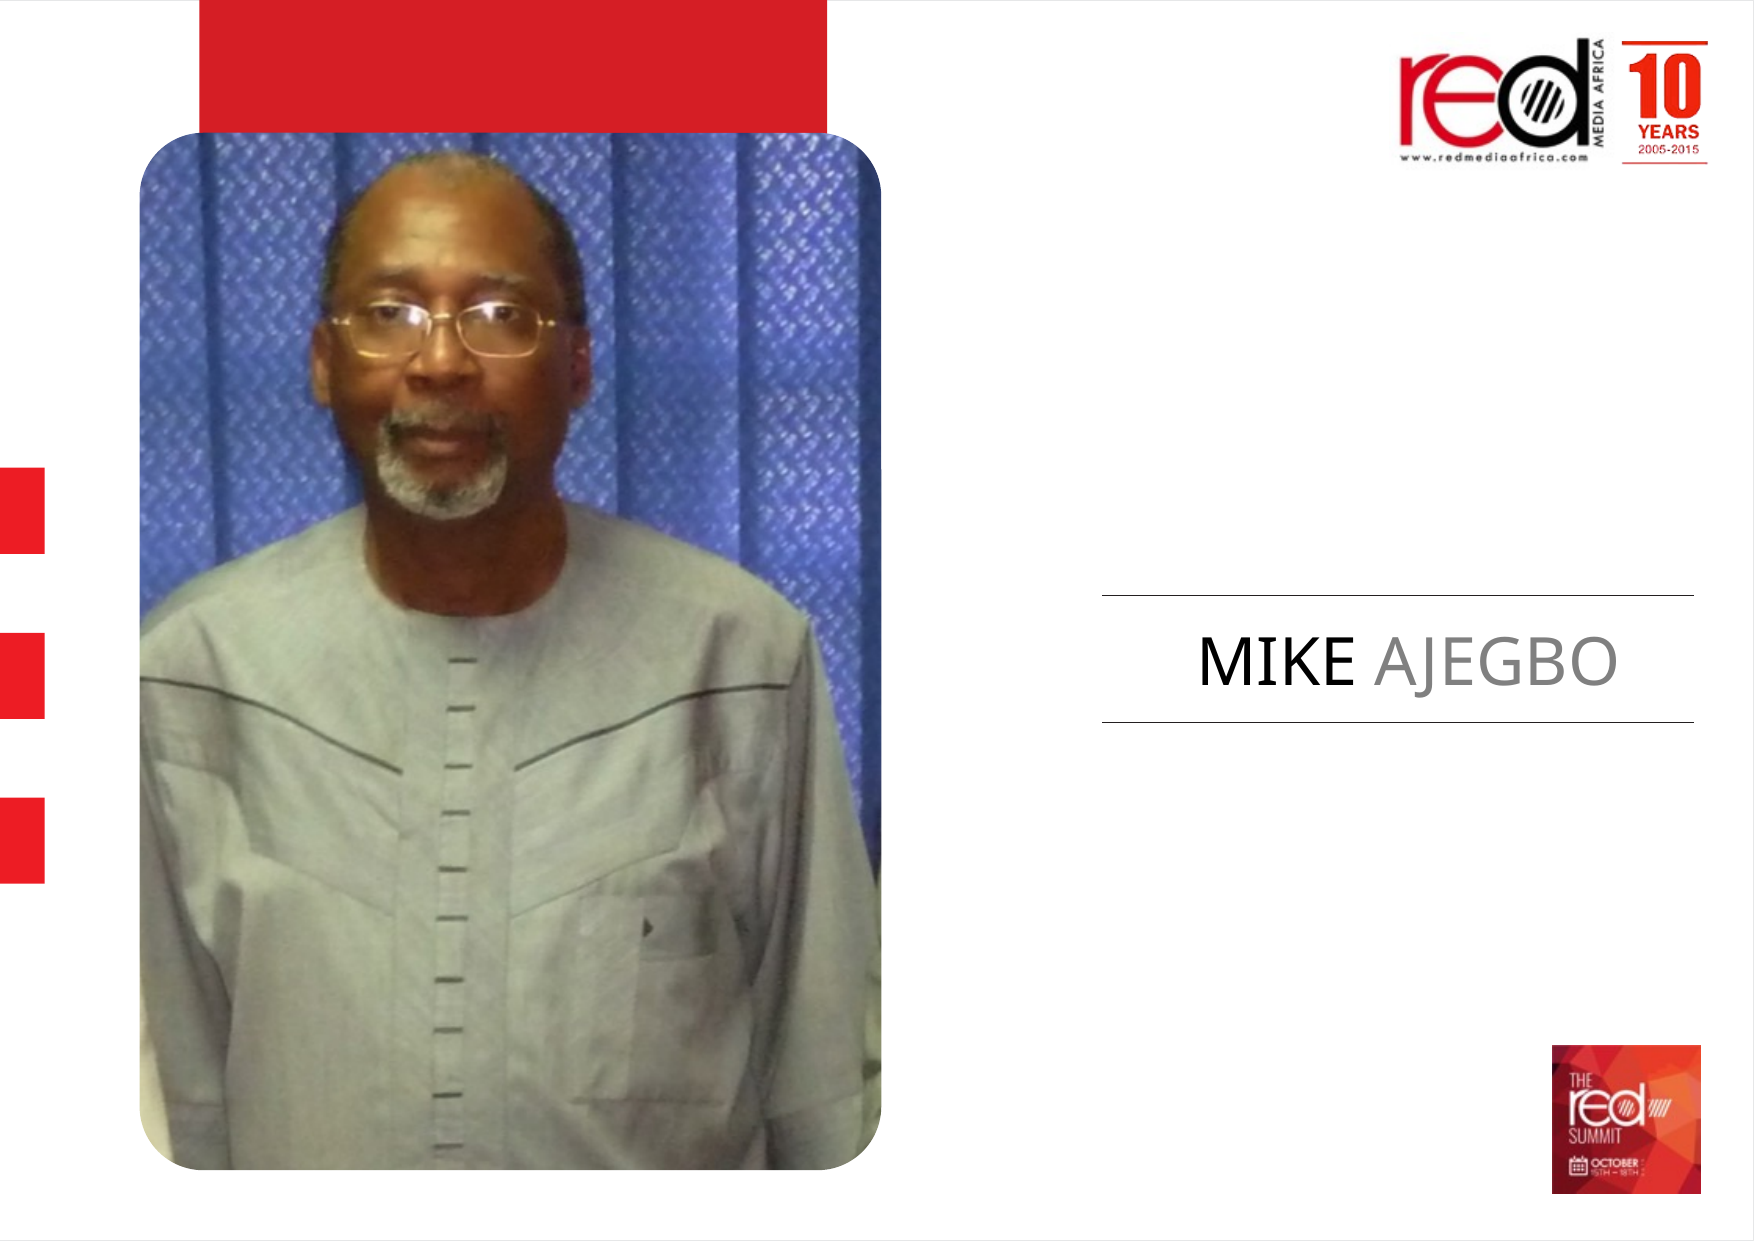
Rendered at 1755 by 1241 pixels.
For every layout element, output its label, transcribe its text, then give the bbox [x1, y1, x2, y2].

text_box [1389, 32, 1724, 176]
text_box [0, 467, 45, 554]
text_box [199, 0, 828, 131]
text_box [0, 797, 45, 884]
text_box [0, 632, 45, 719]
picture [139, 132, 882, 1171]
text_box MIKE AJEGBO [1102, 611, 1715, 707]
picture [1551, 1045, 1701, 1194]
